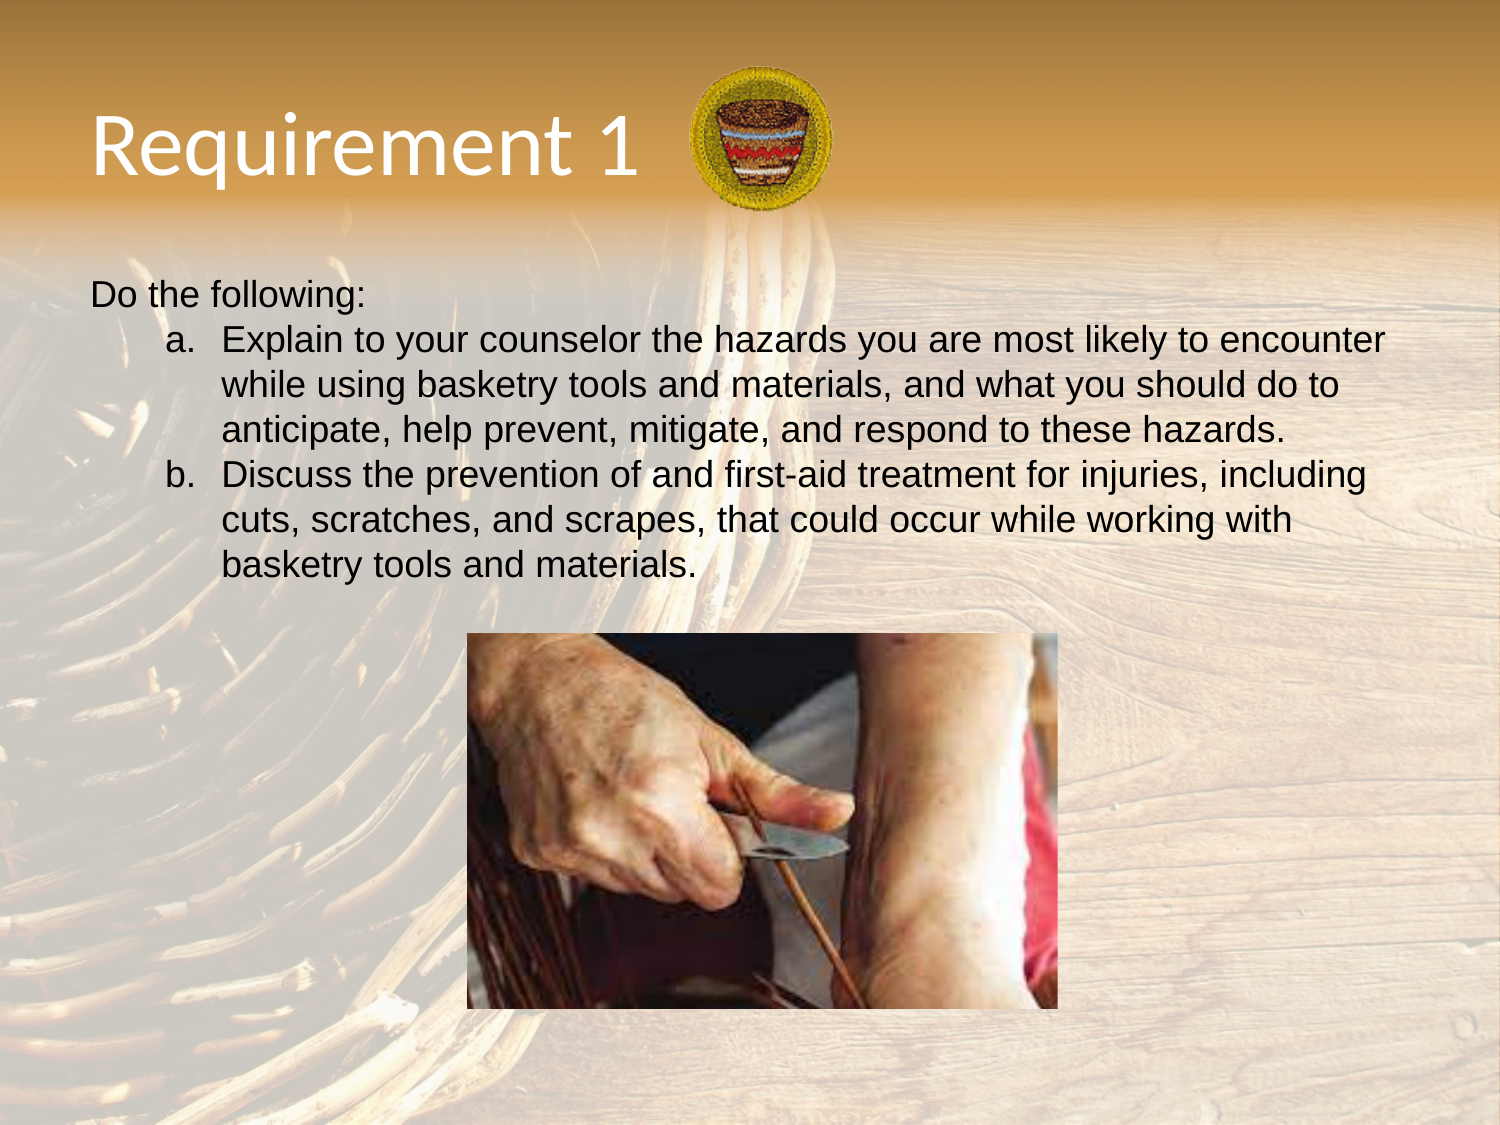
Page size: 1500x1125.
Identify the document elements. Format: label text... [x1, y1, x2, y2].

list Do the following: Explain to your counselor the hazards you are most likely to encounter while using basketry tools and materials, and what you should do to anticipate, help prevent, mitigate, and respond to these hazards. Discuss the prevention of and first-aid treatment for injuries, including cuts, scratches, and scrapes, that could occur while working with basketry tools and materials. [75, 262, 1425, 1005]
picture [0, 0, 1500, 1125]
title Requirement 1 [75, 45, 1425, 233]
